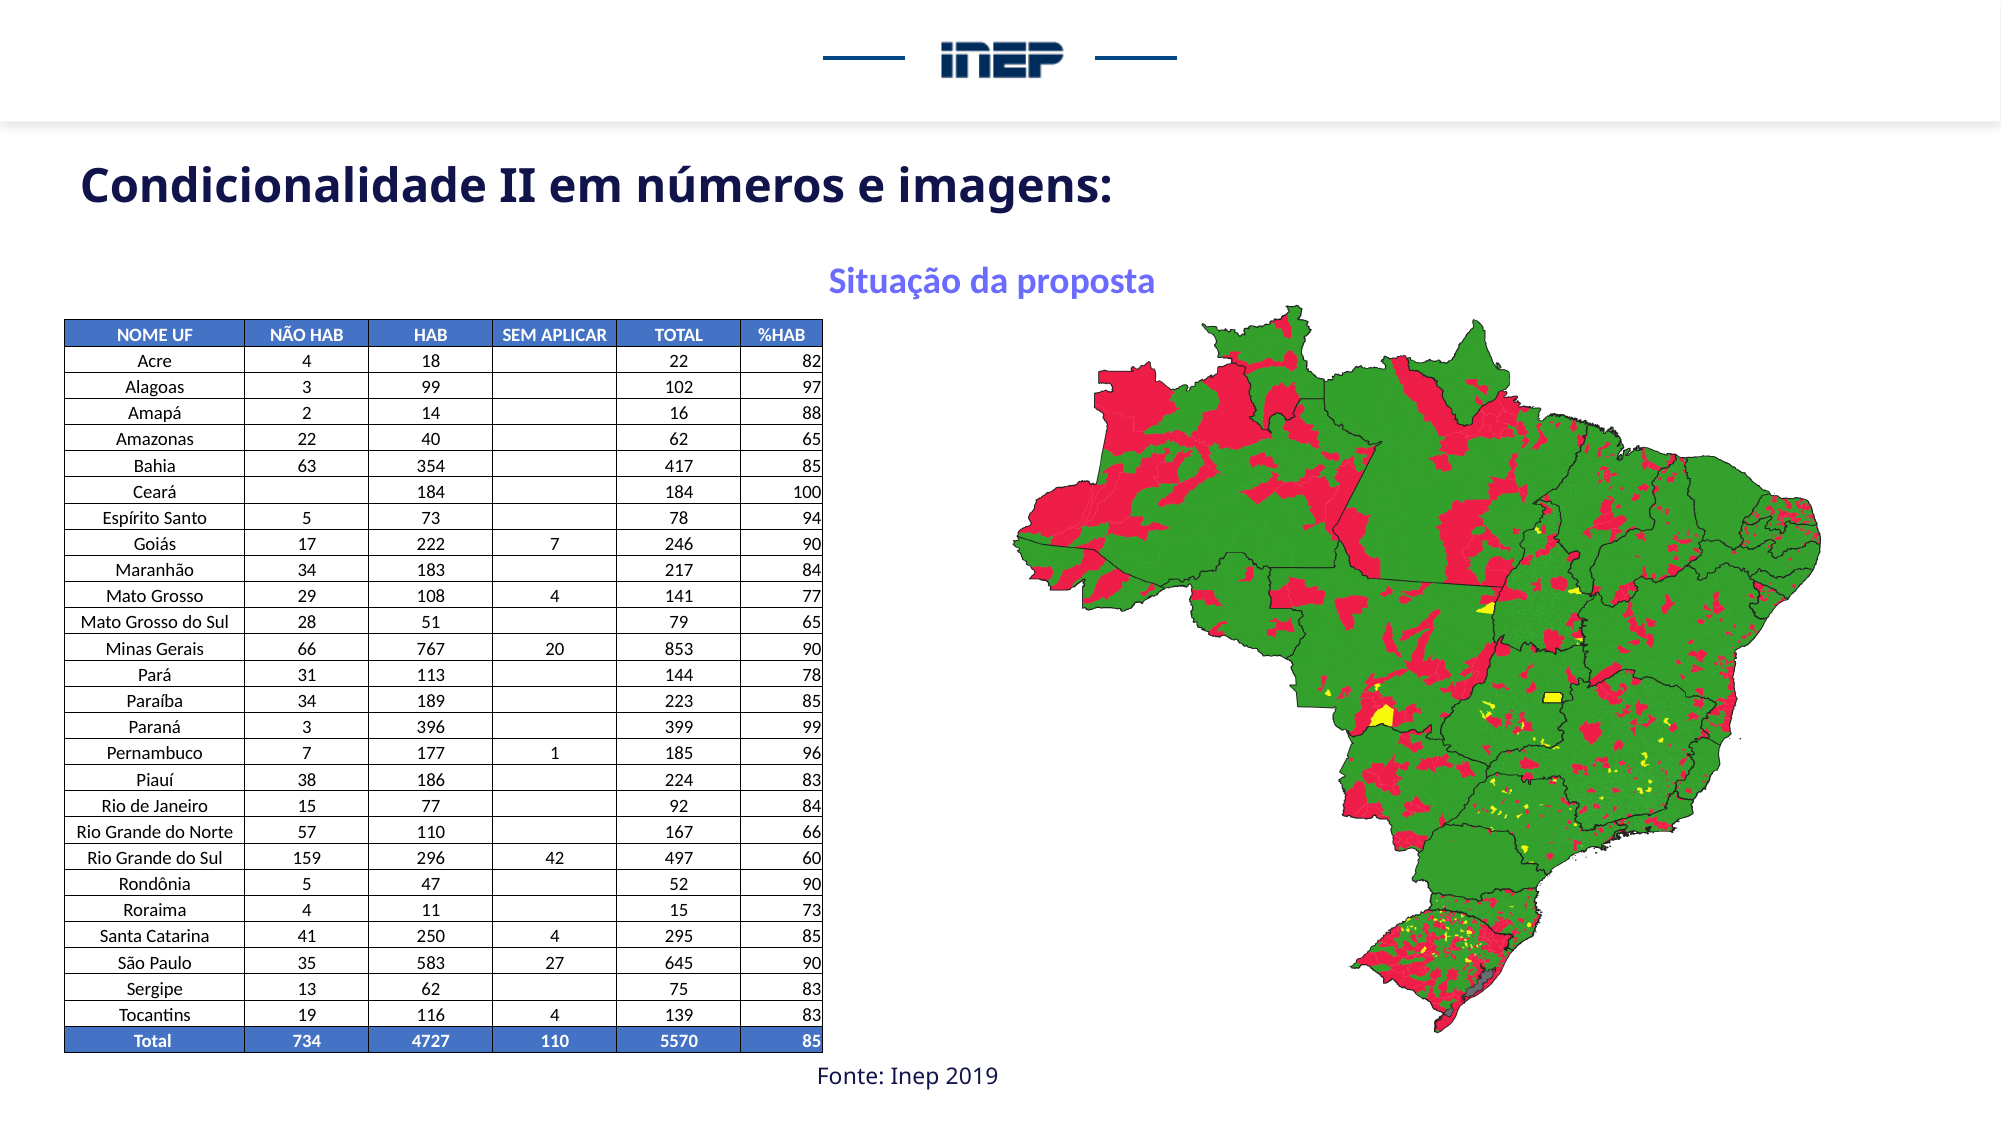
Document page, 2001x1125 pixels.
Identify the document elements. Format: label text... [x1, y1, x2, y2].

picture [983, 299, 1861, 1054]
table_cell 159 [245, 844, 368, 869]
table_cell 110 [369, 817, 492, 843]
table_cell 167 [617, 817, 740, 843]
table_cell 189 [369, 687, 492, 712]
table_cell 78 [617, 504, 740, 529]
table_cell 186 [369, 765, 492, 790]
table_cell 90 [741, 948, 822, 973]
table_cell [493, 687, 616, 712]
table_cell 4 [493, 582, 616, 607]
table_cell 184 [617, 477, 740, 503]
table_cell 73 [741, 896, 822, 921]
table_cell 139 [617, 1001, 740, 1026]
table_cell 97 [741, 373, 822, 398]
table_cell Espírito Santo [65, 504, 244, 529]
table_cell 28 [245, 608, 368, 633]
text_box Situação da proposta [45, 249, 1940, 394]
table_cell Maranhão [65, 556, 244, 581]
table_cell 7 [245, 739, 368, 764]
table_cell 141 [617, 582, 740, 607]
table_cell 853 [617, 634, 740, 660]
table_cell 7 [493, 530, 616, 555]
table_cell [493, 347, 616, 372]
table_cell [493, 425, 616, 450]
text_box Fonte: Inep 2019 [802, 1054, 1198, 1097]
table_cell 354 [369, 451, 492, 476]
table_header NÃO HAB [245, 320, 368, 346]
table_cell 184 [369, 477, 492, 503]
table_cell 84 [741, 556, 822, 581]
table_cell [493, 870, 616, 895]
table_cell 16 [617, 399, 740, 424]
table_cell [493, 399, 616, 424]
table_cell 108 [369, 582, 492, 607]
table_cell 497 [617, 844, 740, 869]
table_cell 15 [617, 896, 740, 921]
table_cell 66 [245, 634, 368, 660]
table_cell Amapá [65, 399, 244, 424]
table_cell 4727 [369, 1027, 492, 1052]
table_cell 66 [741, 817, 822, 843]
table_cell 1 [493, 739, 616, 764]
table_cell Goiás [65, 530, 244, 555]
table_cell 62 [617, 425, 740, 450]
table_cell 18 [369, 347, 492, 372]
table_cell 11 [369, 896, 492, 921]
table_cell 110 [493, 1027, 616, 1052]
table_cell 14 [369, 399, 492, 424]
table_cell 4 [493, 922, 616, 947]
table_cell 34 [245, 556, 368, 581]
table_cell [493, 974, 616, 1000]
table_cell Sergipe [65, 974, 244, 1000]
table_cell 4 [493, 1001, 616, 1026]
table_cell [493, 556, 616, 581]
table_cell 85 [741, 922, 822, 947]
table_cell 31 [245, 661, 368, 686]
table_cell 222 [369, 530, 492, 555]
table_cell 85 [741, 1027, 822, 1052]
table_cell 77 [741, 582, 822, 607]
table_cell 77 [369, 791, 492, 816]
table_cell 113 [369, 661, 492, 686]
table_cell 183 [369, 556, 492, 581]
table_cell 83 [741, 1001, 822, 1026]
table_header %HAB [741, 320, 822, 346]
table_cell Pará [65, 661, 244, 686]
table_cell 83 [741, 974, 822, 1000]
table_cell Rio Grande do Sul [65, 844, 244, 869]
table_cell Santa Catarina [65, 922, 244, 947]
table_cell São Paulo [65, 948, 244, 973]
table_cell 63 [245, 451, 368, 476]
table_cell Piauí [65, 765, 244, 790]
table_cell 41 [245, 922, 368, 947]
table_cell 99 [369, 373, 492, 398]
table_cell 224 [617, 765, 740, 790]
table_cell 767 [369, 634, 492, 660]
table_cell 20 [493, 634, 616, 660]
table_cell Paraíba [65, 687, 244, 712]
table_cell 296 [369, 844, 492, 869]
table_cell [493, 608, 616, 633]
table_cell [493, 765, 616, 790]
table_cell 295 [617, 922, 740, 947]
table_cell 65 [741, 608, 822, 633]
table_cell 217 [617, 556, 740, 581]
table_cell 100 [741, 477, 822, 503]
table_cell [493, 504, 616, 529]
table_cell 399 [617, 713, 740, 738]
table_cell Rio Grande do Norte [65, 817, 244, 843]
table_cell 5 [245, 504, 368, 529]
table_cell 116 [369, 1001, 492, 1026]
table_cell Roraima [65, 896, 244, 921]
table_cell Tocantins [65, 1001, 244, 1026]
table_cell 5 [245, 870, 368, 895]
table_cell Rio de Janeiro [65, 791, 244, 816]
table_cell 38 [245, 765, 368, 790]
table_cell 90 [741, 634, 822, 660]
table_cell 396 [369, 713, 492, 738]
table_cell 583 [369, 948, 492, 973]
table_cell 5570 [617, 1027, 740, 1052]
table_cell 2 [245, 399, 368, 424]
table_cell Pernambuco [65, 739, 244, 764]
table_cell 4 [245, 347, 368, 372]
table_cell 90 [741, 870, 822, 895]
title Condicionalidade II em números e imagens: [64, 148, 1861, 222]
table_cell 85 [741, 687, 822, 712]
table_cell [493, 791, 616, 816]
table_cell 246 [617, 530, 740, 555]
table_cell [493, 713, 616, 738]
table_cell Mato Grosso do Sul [65, 608, 244, 633]
table_cell 3 [245, 713, 368, 738]
table_cell Total [65, 1027, 244, 1052]
table_cell 22 [617, 347, 740, 372]
table_cell Minas Gerais [65, 634, 244, 660]
table_cell 79 [617, 608, 740, 633]
table_cell Mato Grosso [65, 582, 244, 607]
table_cell 94 [741, 504, 822, 529]
table_cell 102 [617, 373, 740, 398]
table_header TOTAL [617, 320, 740, 346]
table_cell 60 [741, 844, 822, 869]
table_cell 17 [245, 530, 368, 555]
table_header HAB [369, 320, 492, 346]
table_cell 84 [741, 791, 822, 816]
table_cell 42 [493, 844, 616, 869]
table_cell 250 [369, 922, 492, 947]
table_cell 645 [617, 948, 740, 973]
table_cell 3 [245, 373, 368, 398]
table_cell 177 [369, 739, 492, 764]
table_cell 65 [741, 425, 822, 450]
table_header NOME UF [65, 320, 244, 346]
table_cell [493, 661, 616, 686]
table_cell 96 [741, 739, 822, 764]
table_cell 144 [617, 661, 740, 686]
table_cell Amazonas [65, 425, 244, 450]
table_cell Paraná [65, 713, 244, 738]
table_header SEM APLICAR [493, 320, 616, 346]
table_cell [493, 477, 616, 503]
table_cell [245, 477, 368, 503]
table_cell 417 [617, 451, 740, 476]
table_cell 47 [369, 870, 492, 895]
table_cell 88 [741, 399, 822, 424]
table_cell 185 [617, 739, 740, 764]
table_cell 734 [245, 1027, 368, 1052]
table_cell 73 [369, 504, 492, 529]
table_cell [493, 373, 616, 398]
table_cell 75 [617, 974, 740, 1000]
table_cell 4 [245, 896, 368, 921]
table_cell 82 [741, 347, 822, 372]
table_cell 57 [245, 817, 368, 843]
table_cell 62 [369, 974, 492, 1000]
table_cell 85 [741, 451, 822, 476]
table_cell 15 [245, 791, 368, 816]
table_cell Rondônia [65, 870, 244, 895]
picture [930, 34, 1070, 82]
table_cell Acre [65, 347, 244, 372]
table_cell Ceará [65, 477, 244, 503]
table_cell 52 [617, 870, 740, 895]
table_cell 223 [617, 687, 740, 712]
table_cell Alagoas [65, 373, 244, 398]
table_cell 22 [245, 425, 368, 450]
table_cell [493, 451, 616, 476]
table_cell [493, 817, 616, 843]
table_cell 83 [741, 765, 822, 790]
table_cell 29 [245, 582, 368, 607]
table_cell 27 [493, 948, 616, 973]
table_cell 40 [369, 425, 492, 450]
table_cell 92 [617, 791, 740, 816]
table_cell 19 [245, 1001, 368, 1026]
table_cell [493, 896, 616, 921]
table_cell 13 [245, 974, 368, 1000]
table_cell 99 [741, 713, 822, 738]
table_cell 90 [741, 530, 822, 555]
table_cell 51 [369, 608, 492, 633]
table_cell 35 [245, 948, 368, 973]
table_cell 34 [245, 687, 368, 712]
table_cell 78 [741, 661, 822, 686]
table_cell Bahia [65, 451, 244, 476]
